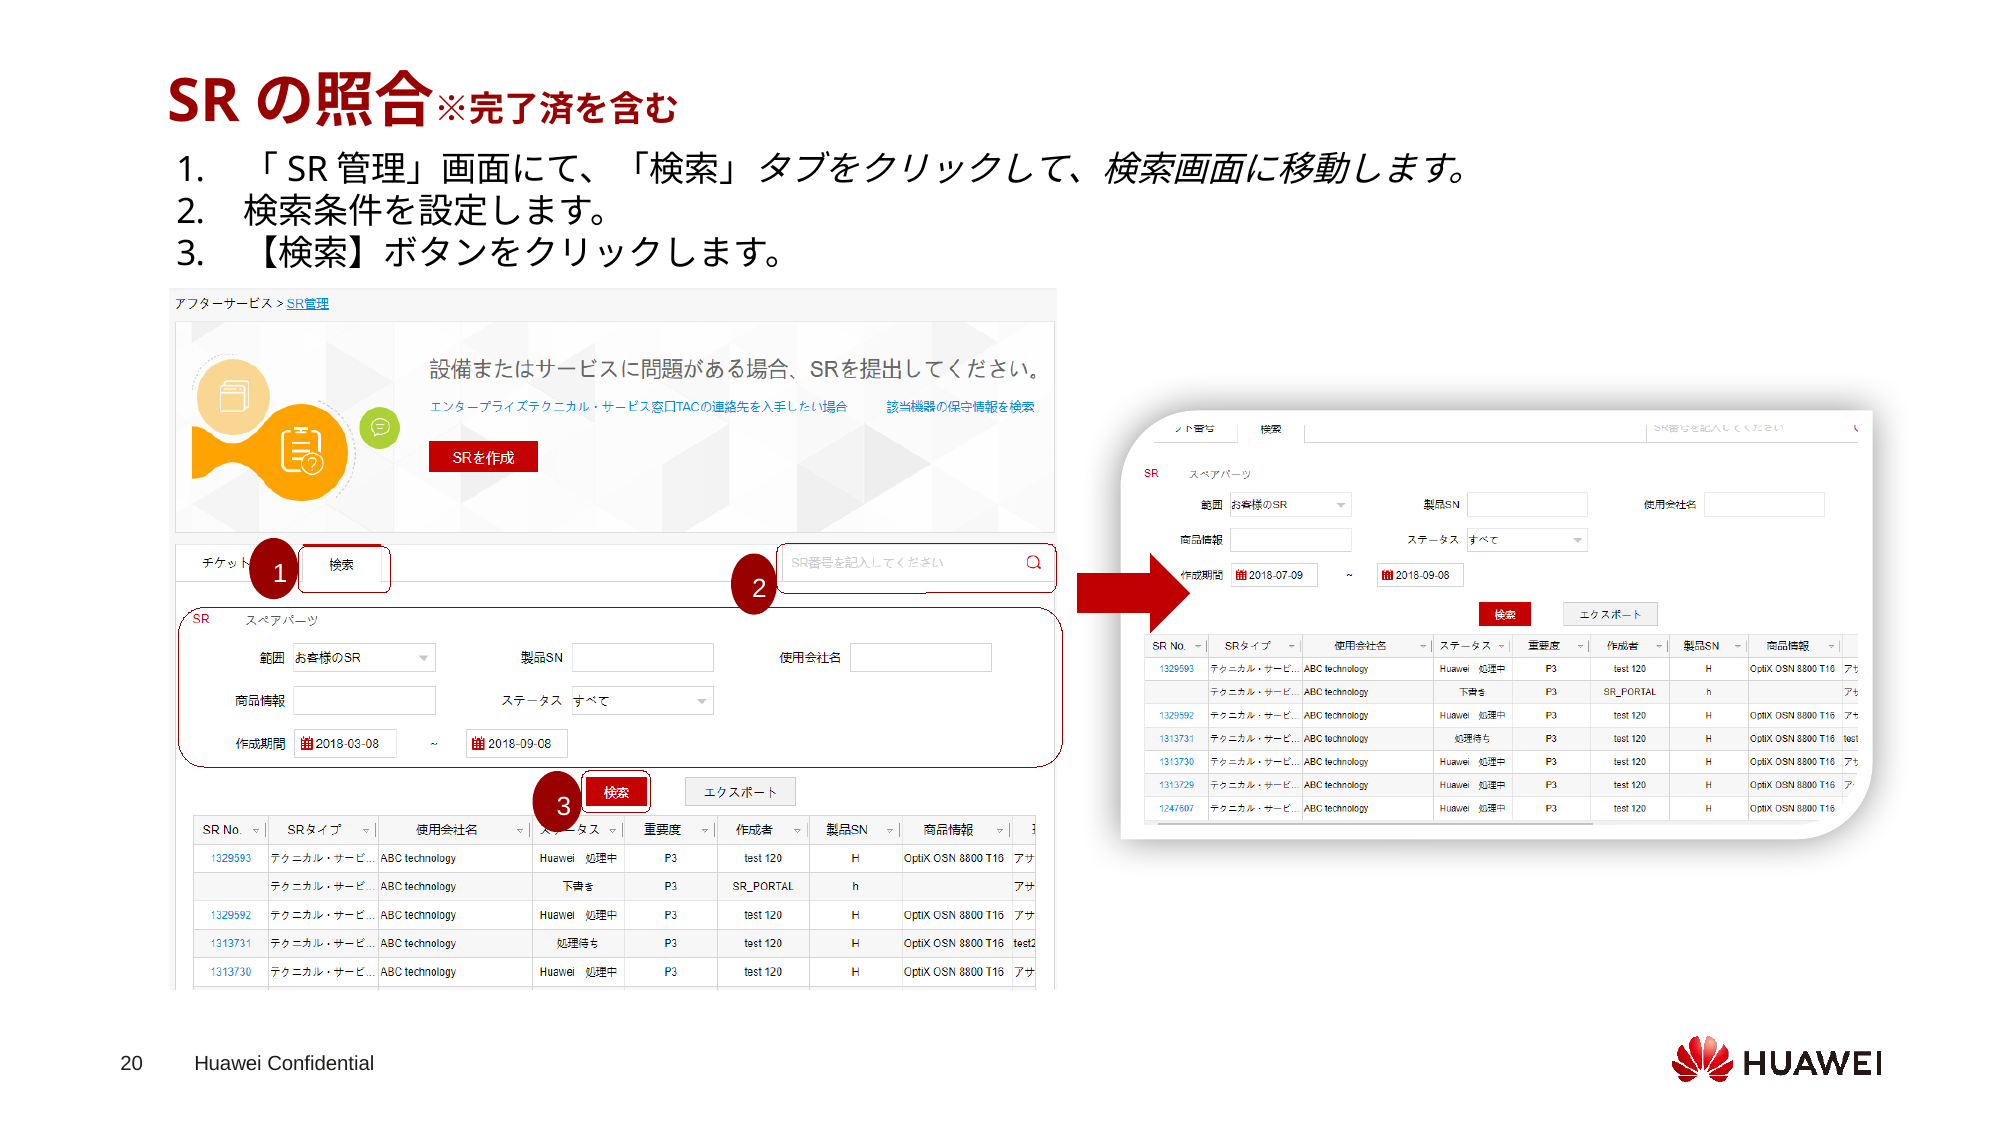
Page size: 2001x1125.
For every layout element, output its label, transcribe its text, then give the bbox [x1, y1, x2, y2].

picture [1127, 417, 1866, 833]
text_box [169, 288, 1063, 990]
text_box SRの照合※完了済を含む [149, 52, 1539, 143]
text_box 「SR管理」画面にて、「検索」タブをクリックして、検索画面に移動します。 検索条件を設定します。 【検索】ボタンをクリックします。 [158, 137, 1809, 282]
text_box [1077, 573, 1127, 613]
picture [1672, 1036, 1881, 1082]
